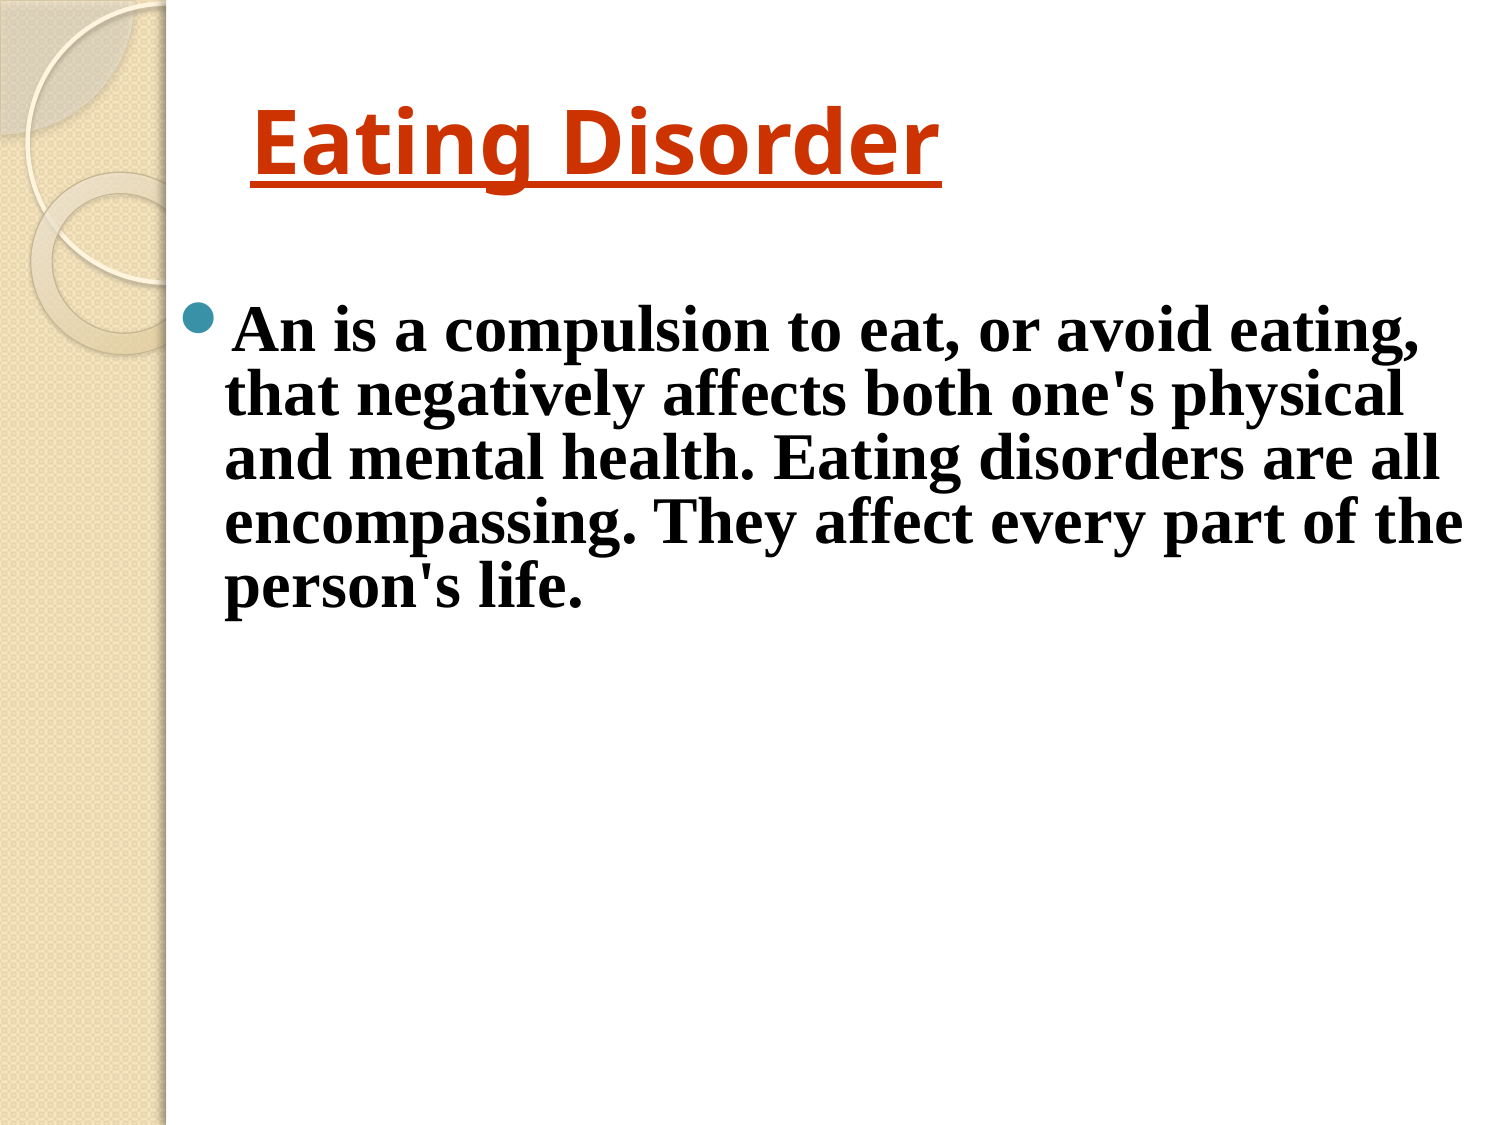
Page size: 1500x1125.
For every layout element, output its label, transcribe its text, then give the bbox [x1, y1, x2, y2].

title Eating Disorder [235, 45, 1466, 233]
list An is a compulsion to eat, or avoid eating, that negatively affects both one's physical and mental health. Eating disorders are all encompassing. They affect every part of the person's life. [150, 292, 1500, 975]
